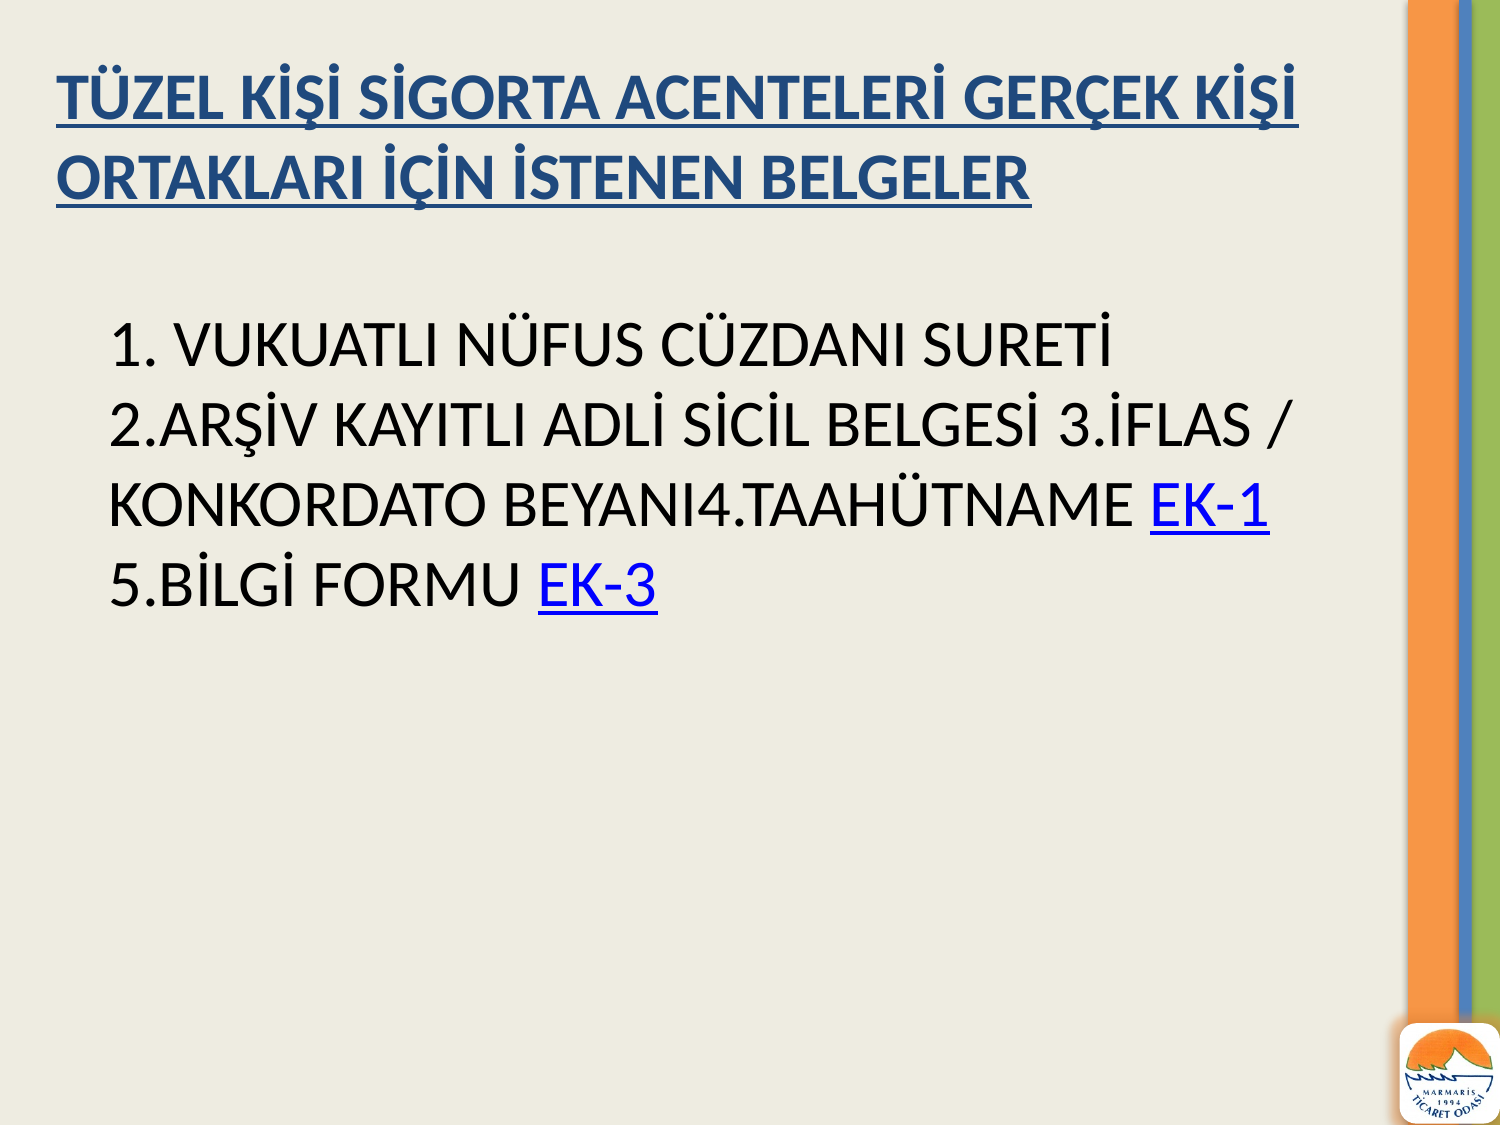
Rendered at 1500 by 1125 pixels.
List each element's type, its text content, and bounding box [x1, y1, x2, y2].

text_box 1. VUKUATLI NÜFUS CÜZDANI SURETİ 2.ARŞİV KAYITLI ADLİ SİCİL BELGESİ 3.İFLAS / KONKORDATO BEYANI 4.TAAHÜTNAME EK-1 5.BİLGİ FORMU EK-3 [93, 292, 1348, 673]
list TÜZEL KİŞİ SİGORTA ACENTELERİ GERÇEK KİŞİ ORTAKLARI İÇİN İSTENEN BELGELER [41, 37, 1388, 1074]
picture [1399, 1022, 1500, 1124]
